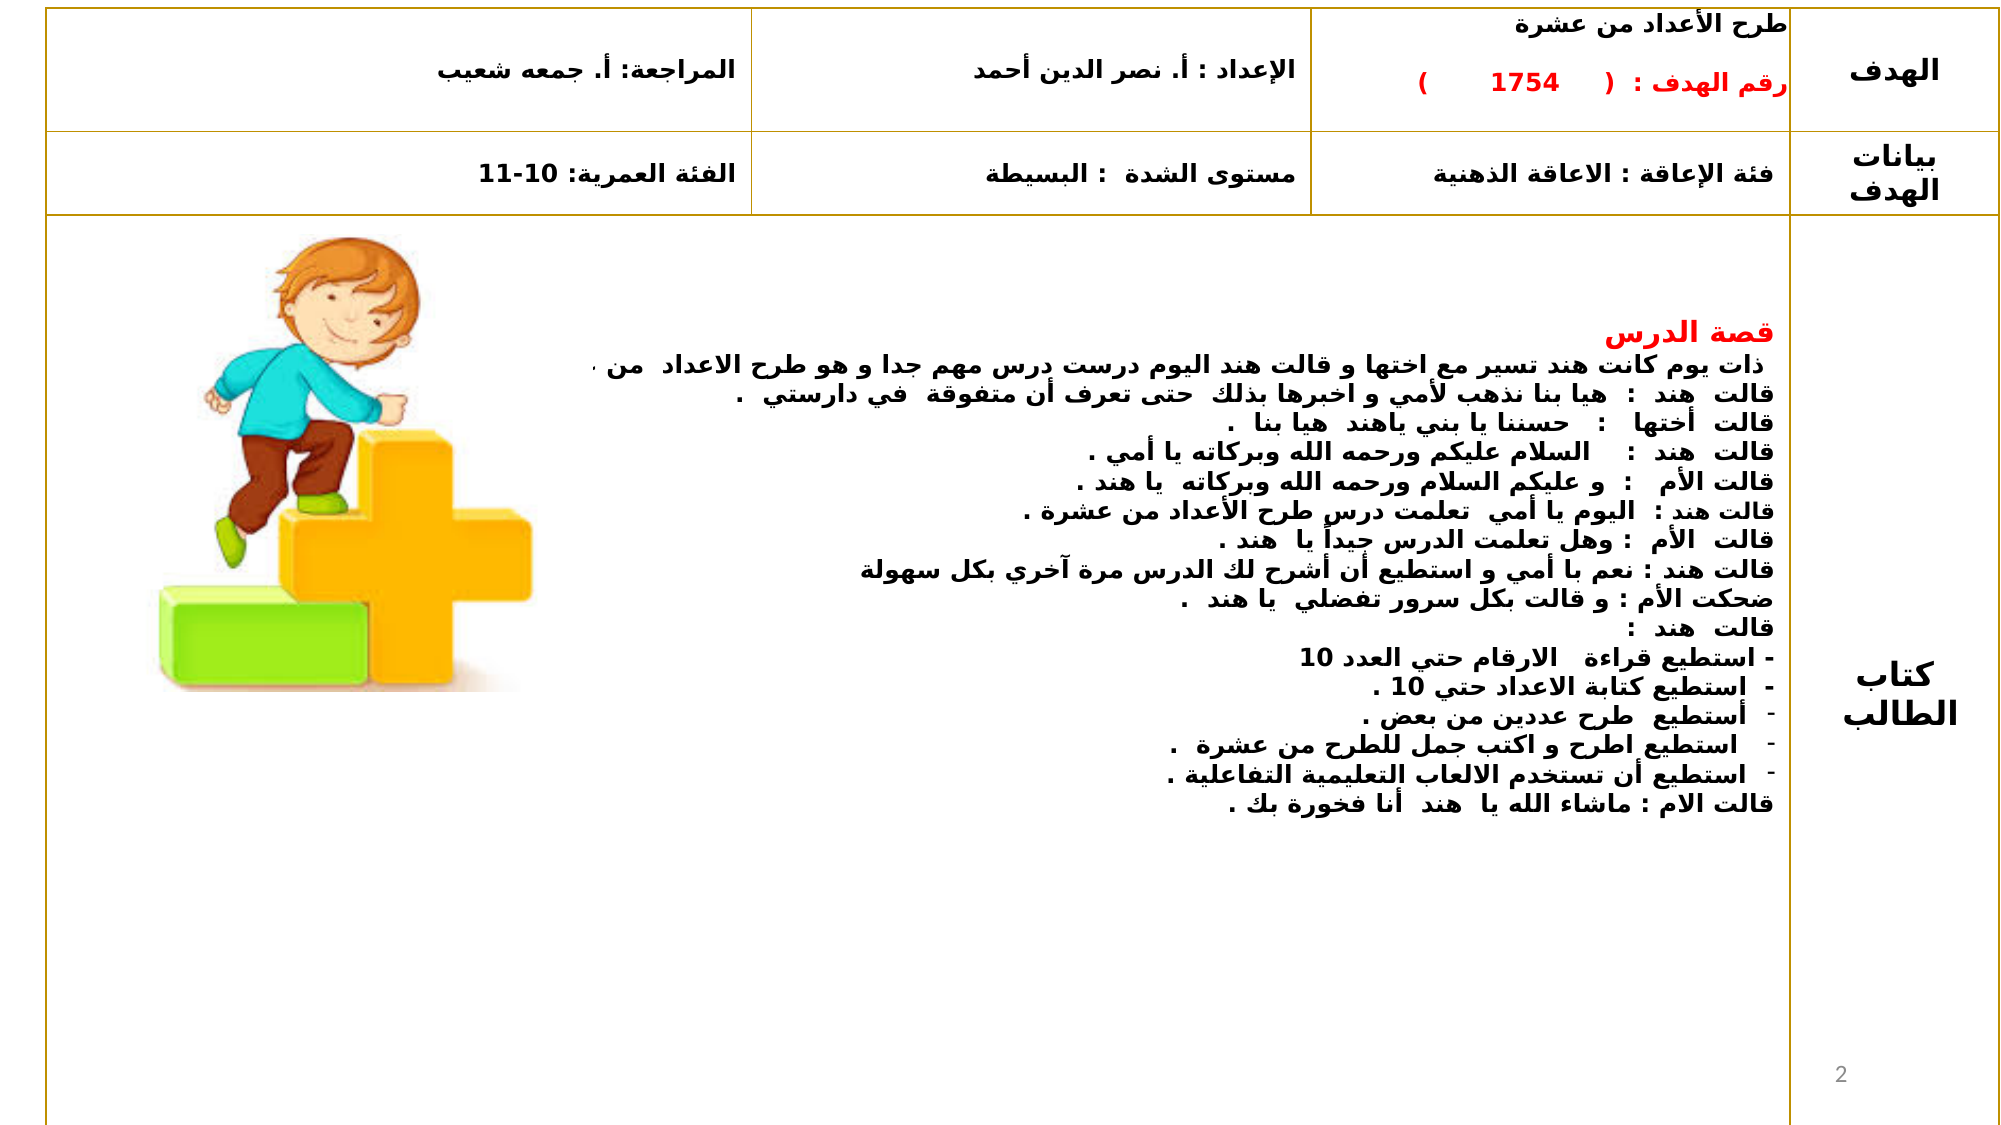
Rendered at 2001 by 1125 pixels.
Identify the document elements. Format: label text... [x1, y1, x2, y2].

table_cell بيانات الهدف [1791, 132, 1998, 214]
table_header الهدف [1791, 9, 1998, 131]
table_cell الفئة العمرية: 10-11 [47, 132, 751, 214]
table_cell كتاب الطالب [1791, 216, 1998, 1125]
slide_number 2 [1412, 1042, 1863, 1103]
picture [96, 234, 593, 692]
table_header الإعداد : أ. نصر الدين أحمد [752, 9, 1310, 131]
table_header المراجعة: أ. جمعه شعيب [47, 9, 751, 131]
table_header طرح الأعداد من عشرة رقم الهدف : ( 1754 ) [1312, 9, 1789, 131]
table_cell قصة الدرس ذات يوم كانت هند تسير مع اختها و قالت هند اليوم درست درس مهم جدا و هو طرح الاعداد من عشرة قالت هند : هيا بنا نذهب لأمي و اخبرها بذلك حتى تعرف أن متفوقة في دارستي . قالت أختها : حسننا يا بني ياهند هيا بنا . قالت هند : السلام عليكم ورحمه الله وبركاته يا أمي . قالت الأم : و عليكم السلام ورحمه الله وبركاته يا هند . قالت هند : اليوم يا أمي تعلمت درس طرح الأعداد من عشرة . قالت الأم : وهل تعلمت الدرس جيداً يا هند . قالت هند : نعم با أمي و استطيع أن أشرح لك الدرس مرة آخري بكل سهولة ضحكت الأم : و قالت بكل سرور تفضلي يا هند . قالت هند : - استطيع قراءة الارقام حتي العدد 10 - استطيع كتابة الاعداد حتي 10 . أستطيع طرح عددين من بعض . استطيع اطرح و اكتب جمل للطرح من عشرة . استطيع أن تستخدم الالعاب التعليمية التفاعلية . قالت الام : ماشاء الله يا هند أنا فخورة بك . [47, 216, 1789, 1125]
table_cell فئة الإعاقة : الاعاقة الذهنية [1312, 132, 1789, 214]
table_cell مستوى الشدة : البسيطة [752, 132, 1310, 214]
